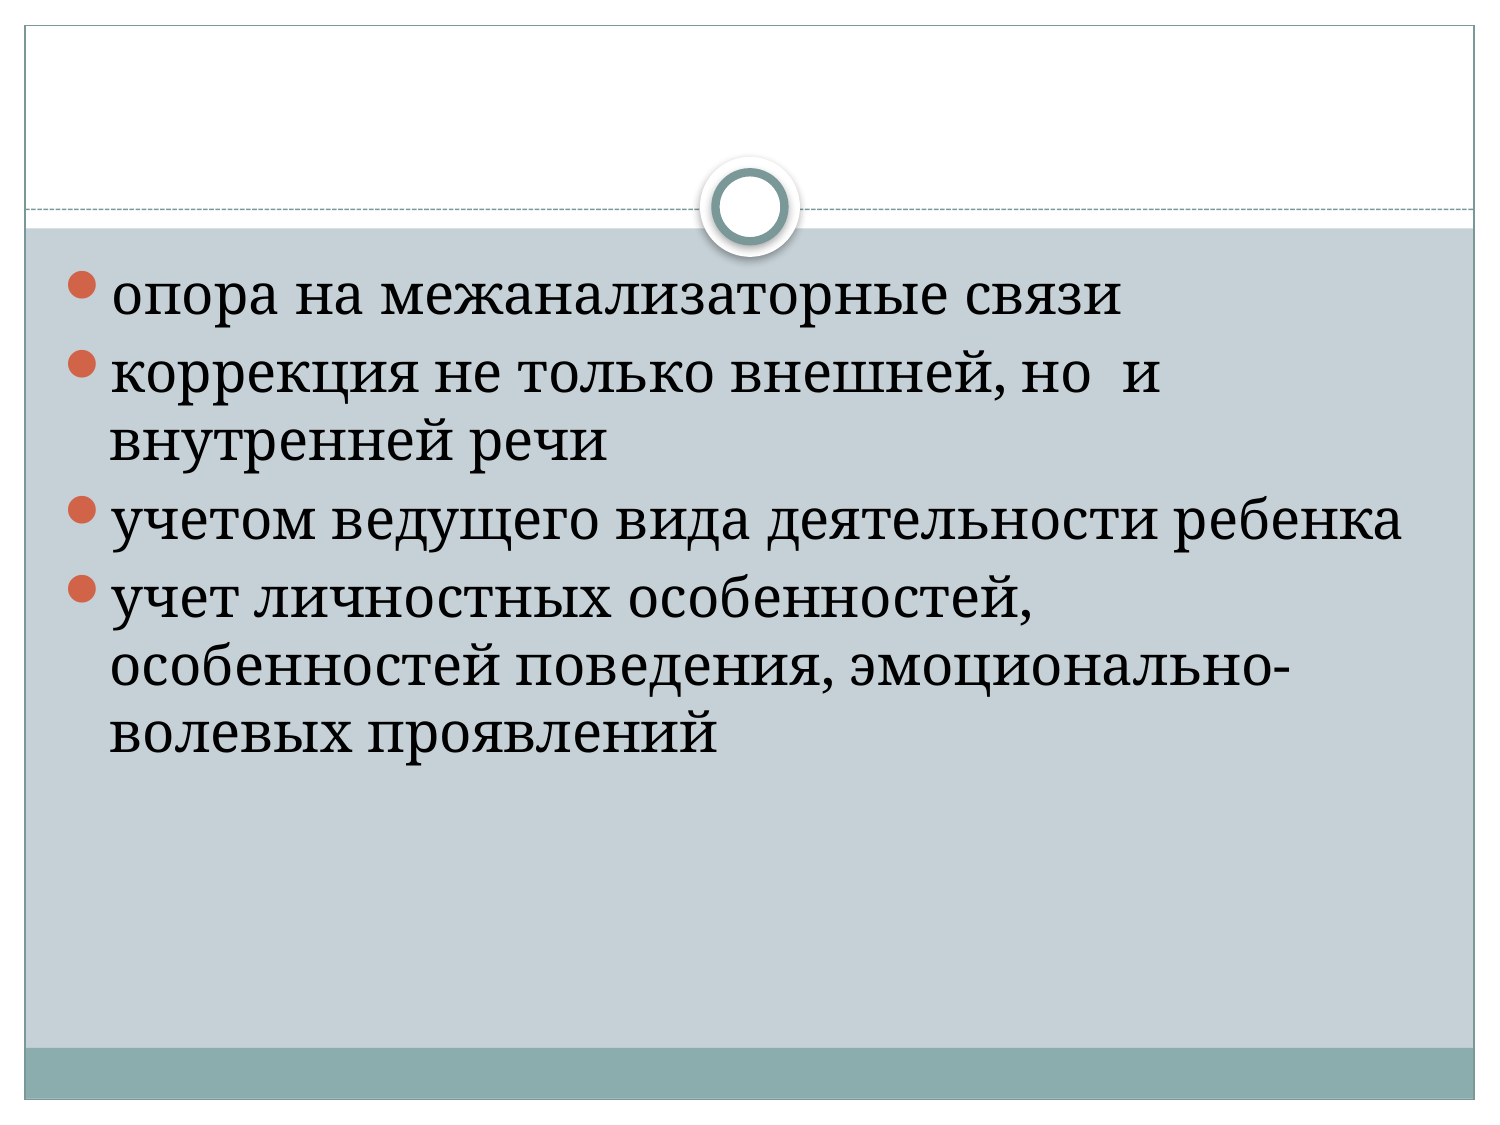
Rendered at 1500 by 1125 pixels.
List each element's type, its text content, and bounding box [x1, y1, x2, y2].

list опора на межанализаторные связи коррекция не только внешней, но и внутренней речи учетом ведущего вида деятельности ребенка учет личностных особенностей, особенностей поведения, эмоционально-волевых проявлений [49, 250, 1445, 1001]
